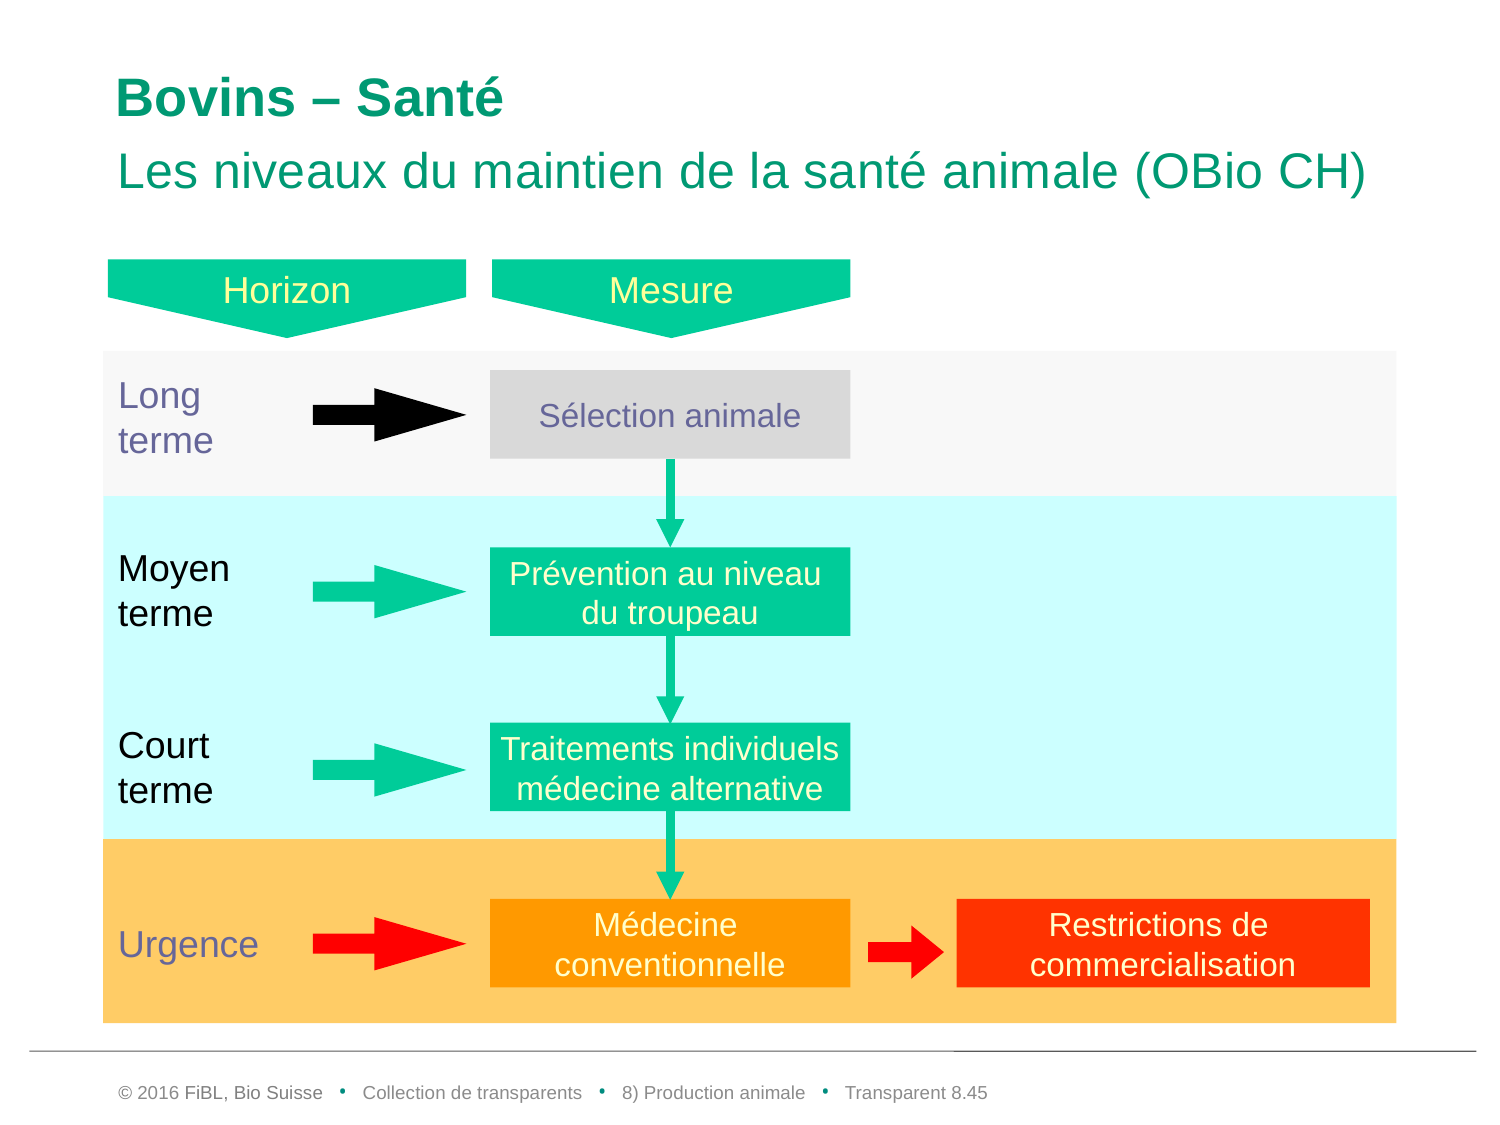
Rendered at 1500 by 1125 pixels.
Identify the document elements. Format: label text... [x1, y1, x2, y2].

text_box [103, 839, 1397, 1024]
footer © 2016 FiBL, Bio Suisse • Collection de transparents • 8) Production animale • Transparent 8.44 [103, 1055, 1140, 1125]
text_box Restrictions de commercialisation [956, 898, 1370, 988]
text_box Médecine conventionnelle [490, 898, 851, 988]
text_box Court terme [103, 721, 456, 810]
text_box Long terme [103, 371, 456, 460]
title Bovins – Santé [100, 59, 1397, 138]
text_box [312, 917, 467, 971]
text_box Urgence [103, 898, 456, 988]
text_box [103, 350, 1397, 496]
text_box [868, 925, 944, 979]
text_box [312, 388, 467, 442]
list Les niveaux du maintien de la santé animale (OBio CH) [101, 137, 1397, 211]
text_box Moyen terme [103, 544, 456, 634]
text_box [312, 743, 467, 797]
text_box [312, 564, 467, 619]
text_box Traitements individuels médecine alternative [490, 722, 851, 812]
text_box Sélection animale [490, 370, 851, 459]
text_box [103, 496, 669, 839]
text_box [671, 496, 1397, 839]
text_box Prévention au niveau du troupeau [490, 547, 851, 636]
text_box Mesure [491, 258, 852, 340]
text_box Horizon [106, 258, 468, 340]
